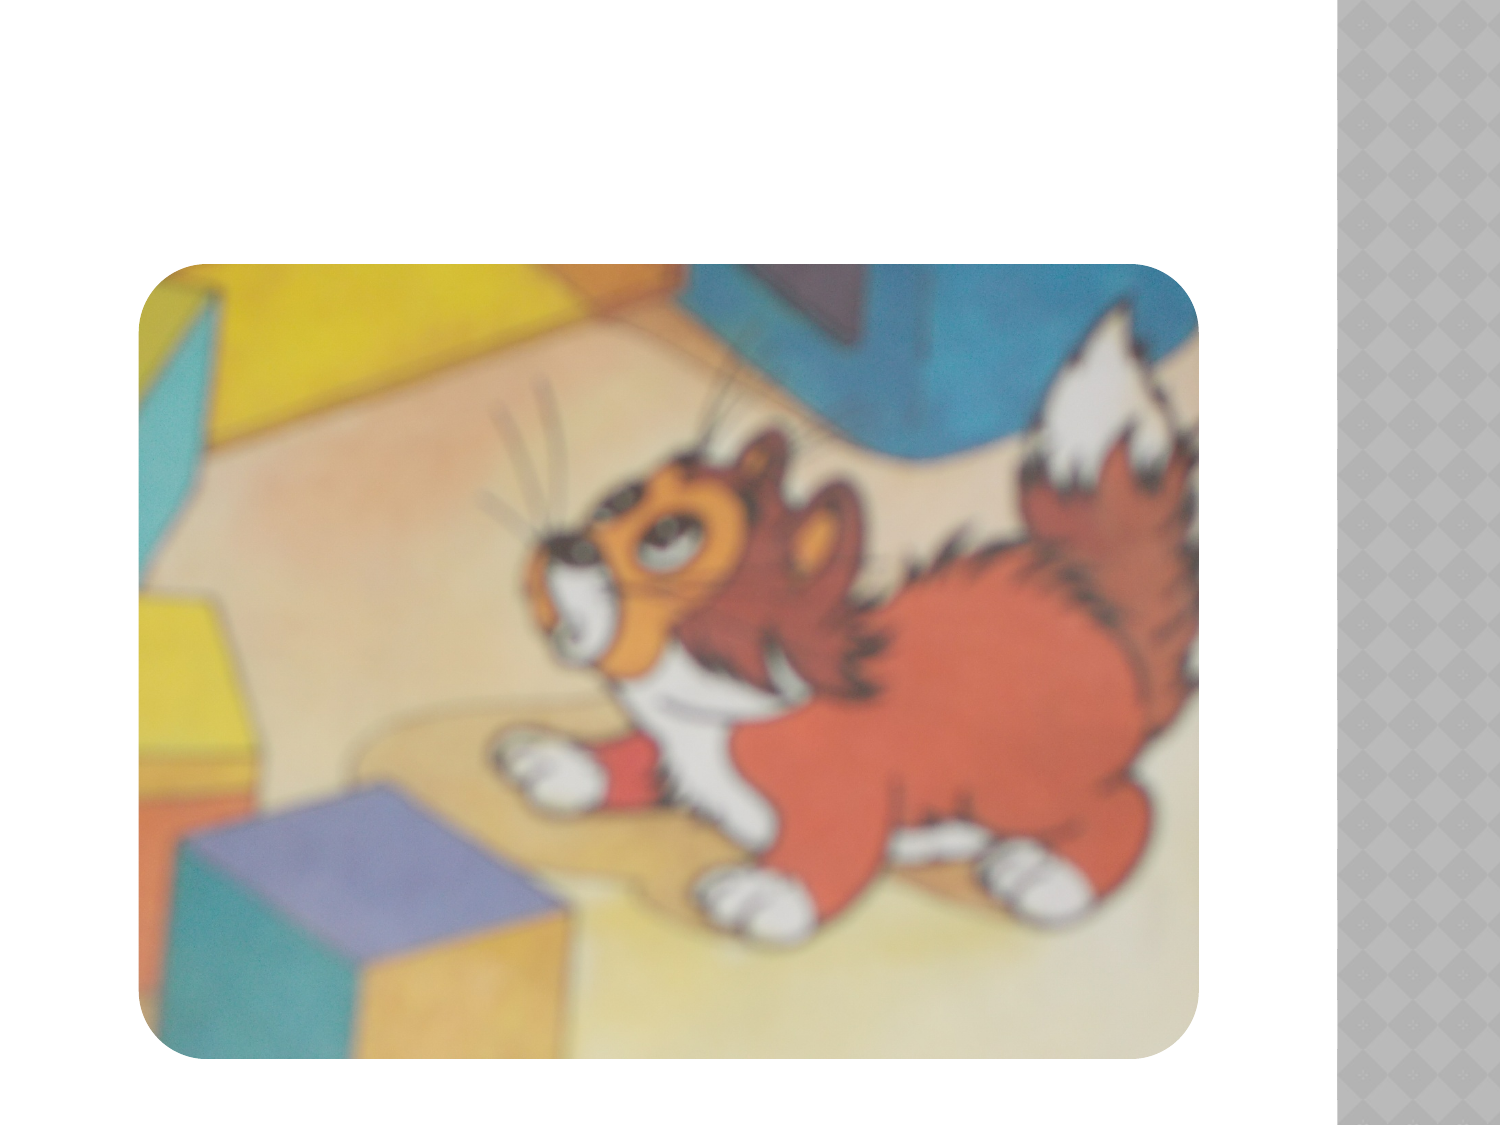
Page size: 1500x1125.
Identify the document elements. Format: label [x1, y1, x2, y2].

list [138, 263, 1200, 1060]
